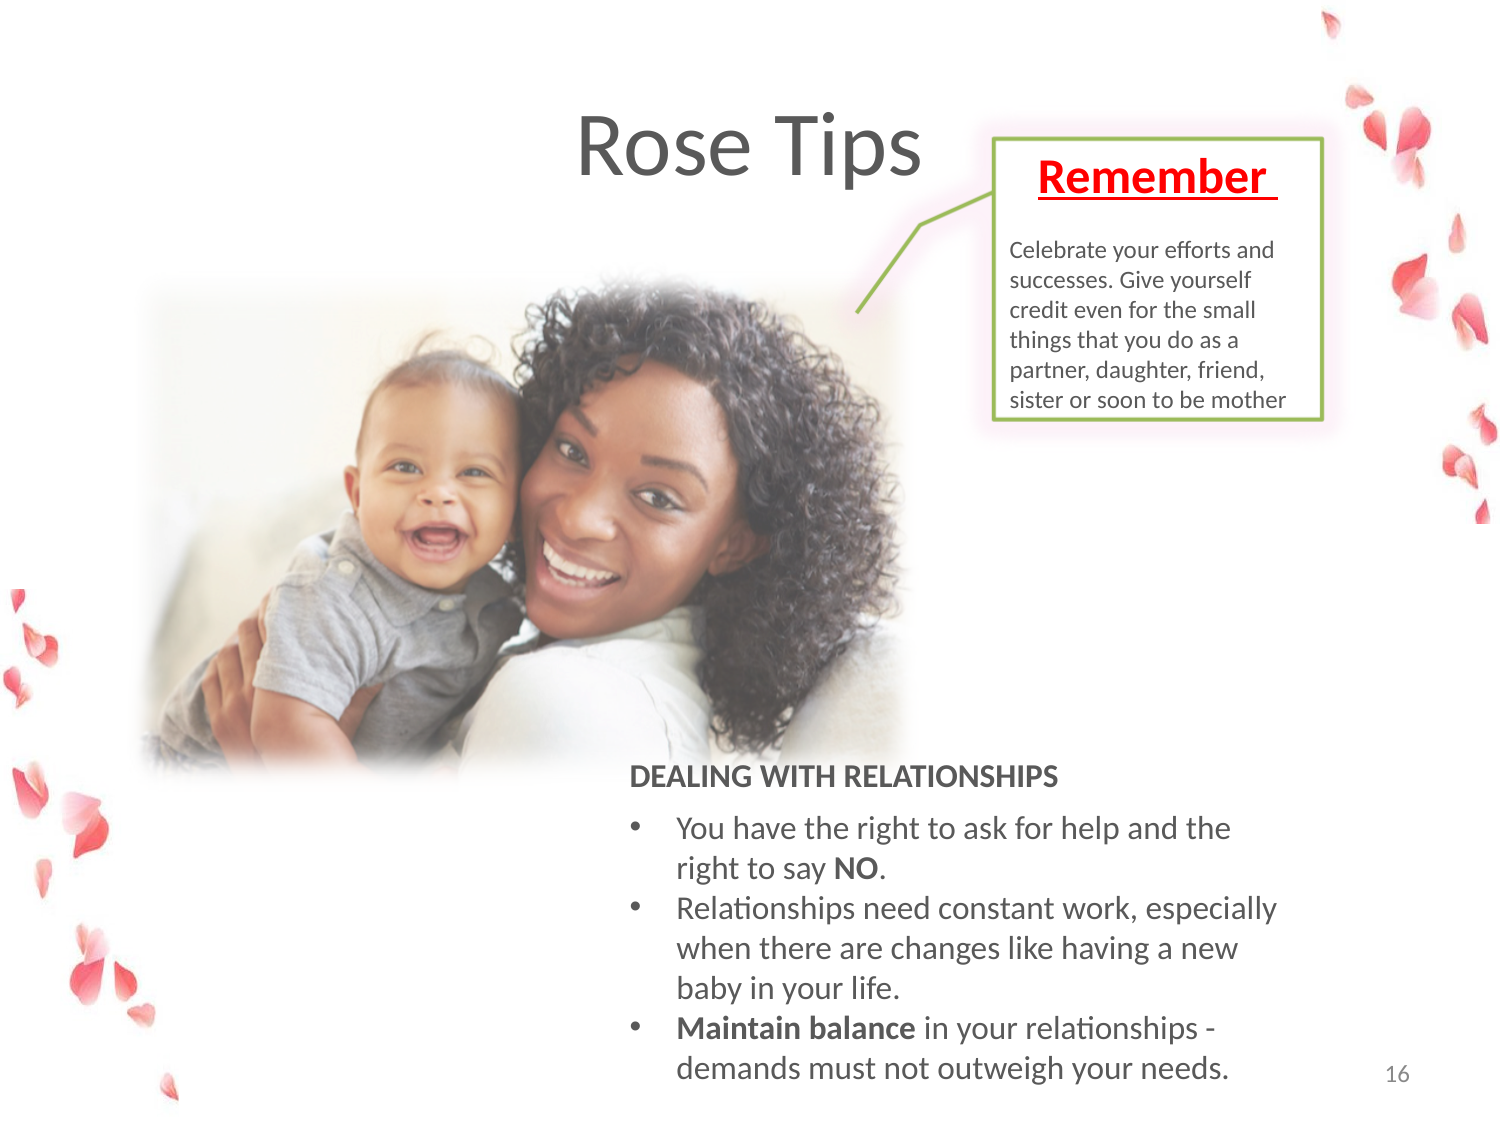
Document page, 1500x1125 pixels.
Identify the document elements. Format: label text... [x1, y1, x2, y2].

picture [1321, 0, 1500, 524]
title Rose Tips [75, 45, 1316, 233]
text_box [816, 99, 1361, 459]
slide_number 16 [1074, 1042, 1425, 1103]
text_box DEALING WITH RELATIONSHIPS You have the right to ask for help and the right to say NO. Relationships need constant work, especially when there are changes like having a new baby in your life. Maintain balance in your relationships - demands must not outweigh your needs. [623, 747, 1288, 1072]
picture [0, 262, 925, 1124]
